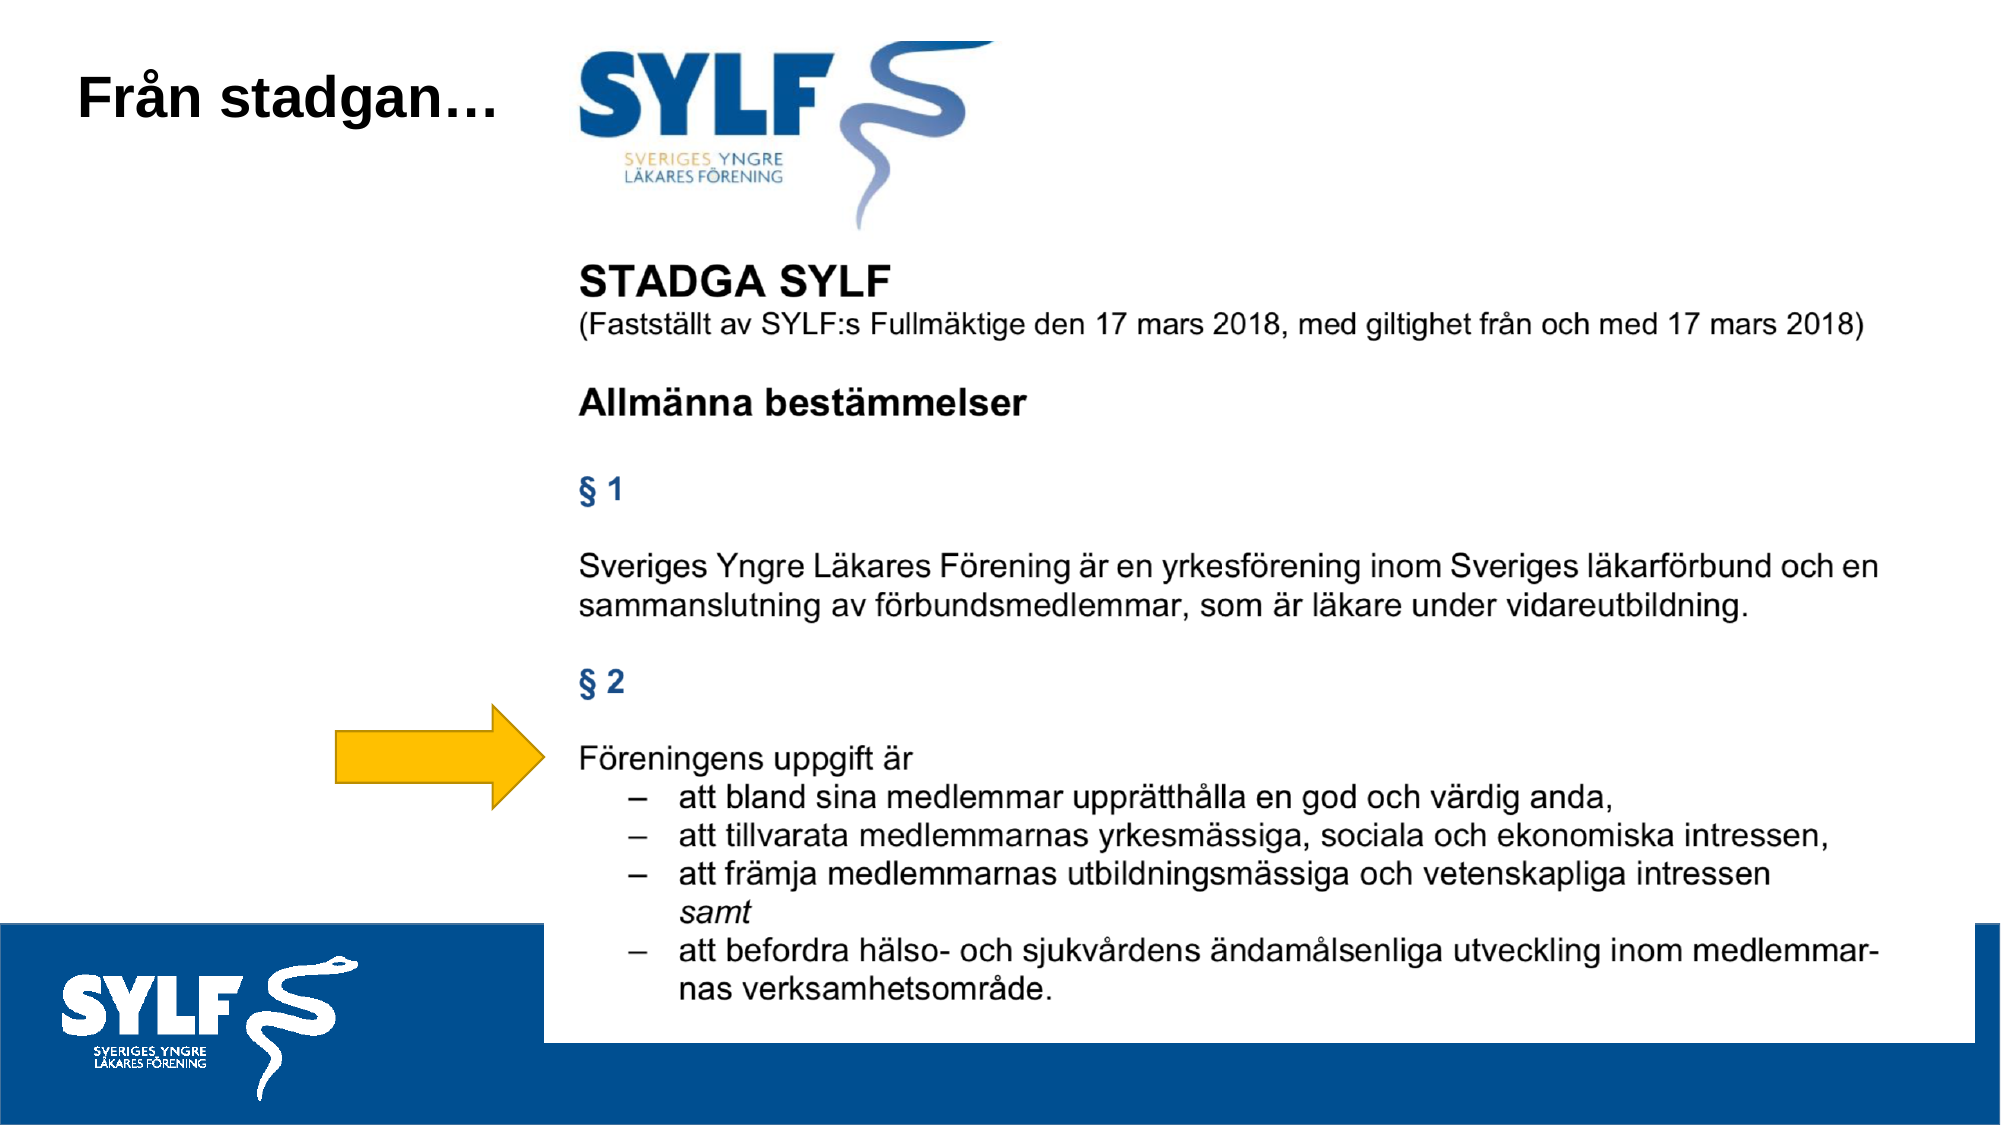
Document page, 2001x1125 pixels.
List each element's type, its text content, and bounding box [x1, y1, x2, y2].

title Från stadgan… [62, 59, 544, 278]
picture [62, 956, 358, 1101]
picture [544, 41, 1975, 1043]
text_box [334, 702, 544, 812]
